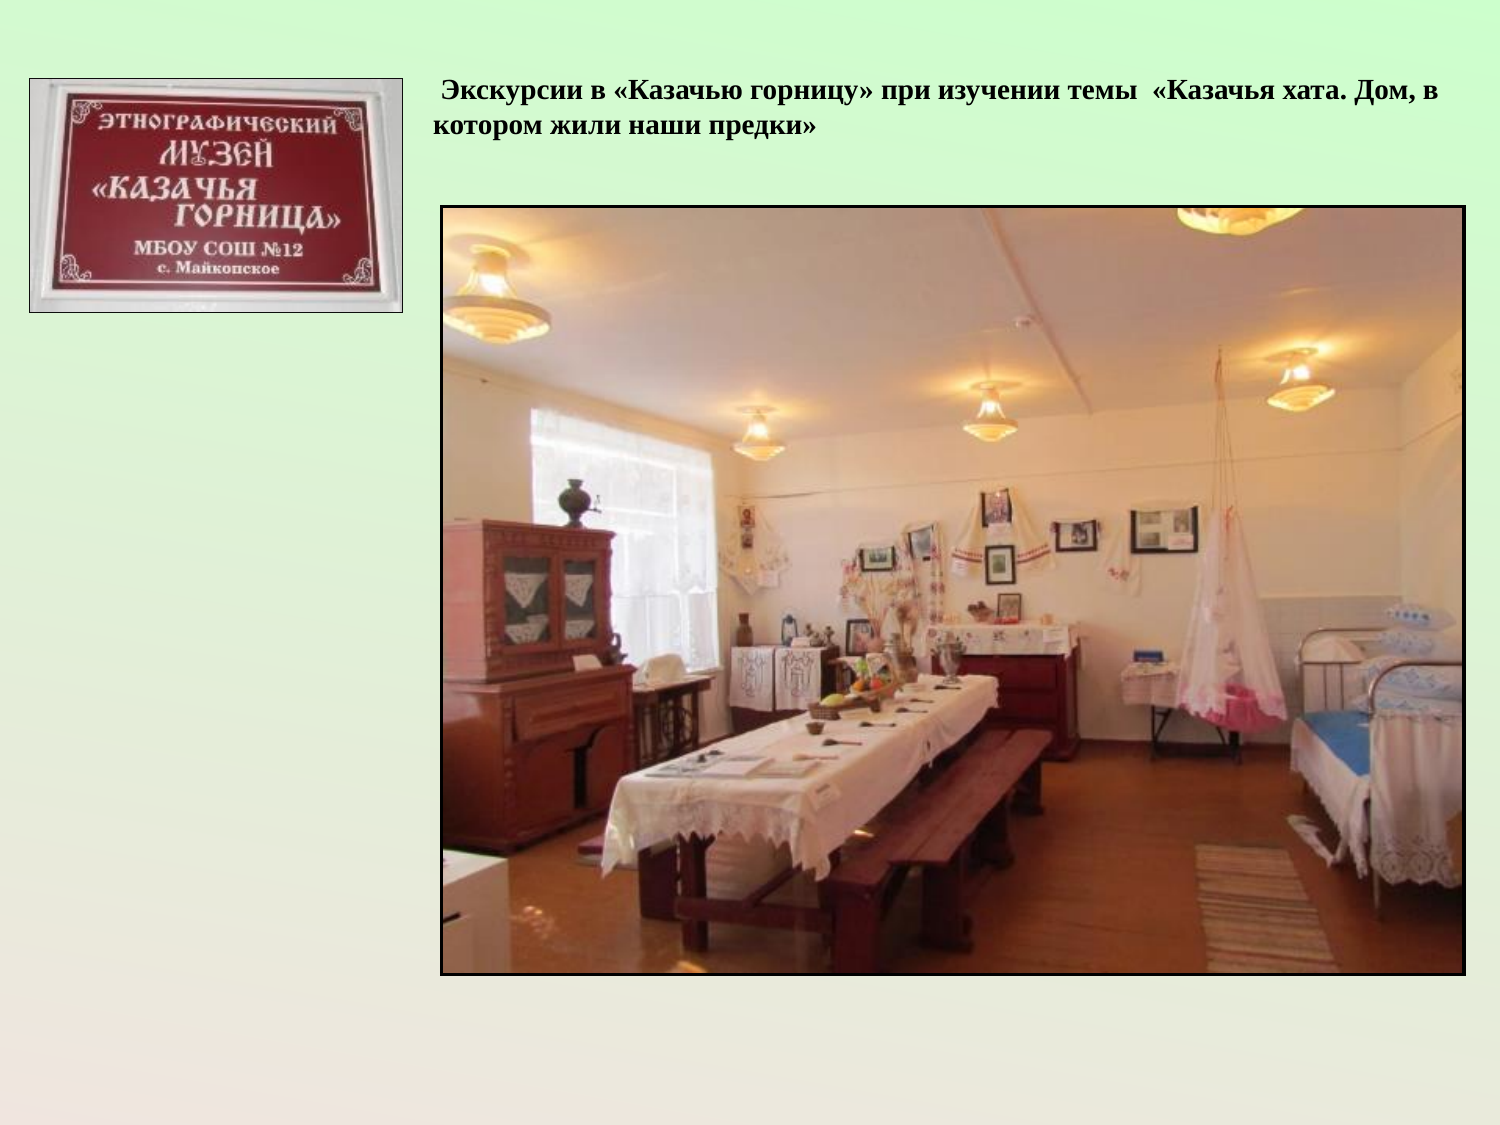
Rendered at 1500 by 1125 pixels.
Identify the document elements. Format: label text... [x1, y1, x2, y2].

title Экскурсии в «Казачью горницу» при изучении темы «Казачья хата. Дом, в котором жили наши предки» [417, 36, 1496, 149]
picture [29, 77, 404, 313]
picture [442, 207, 1463, 973]
